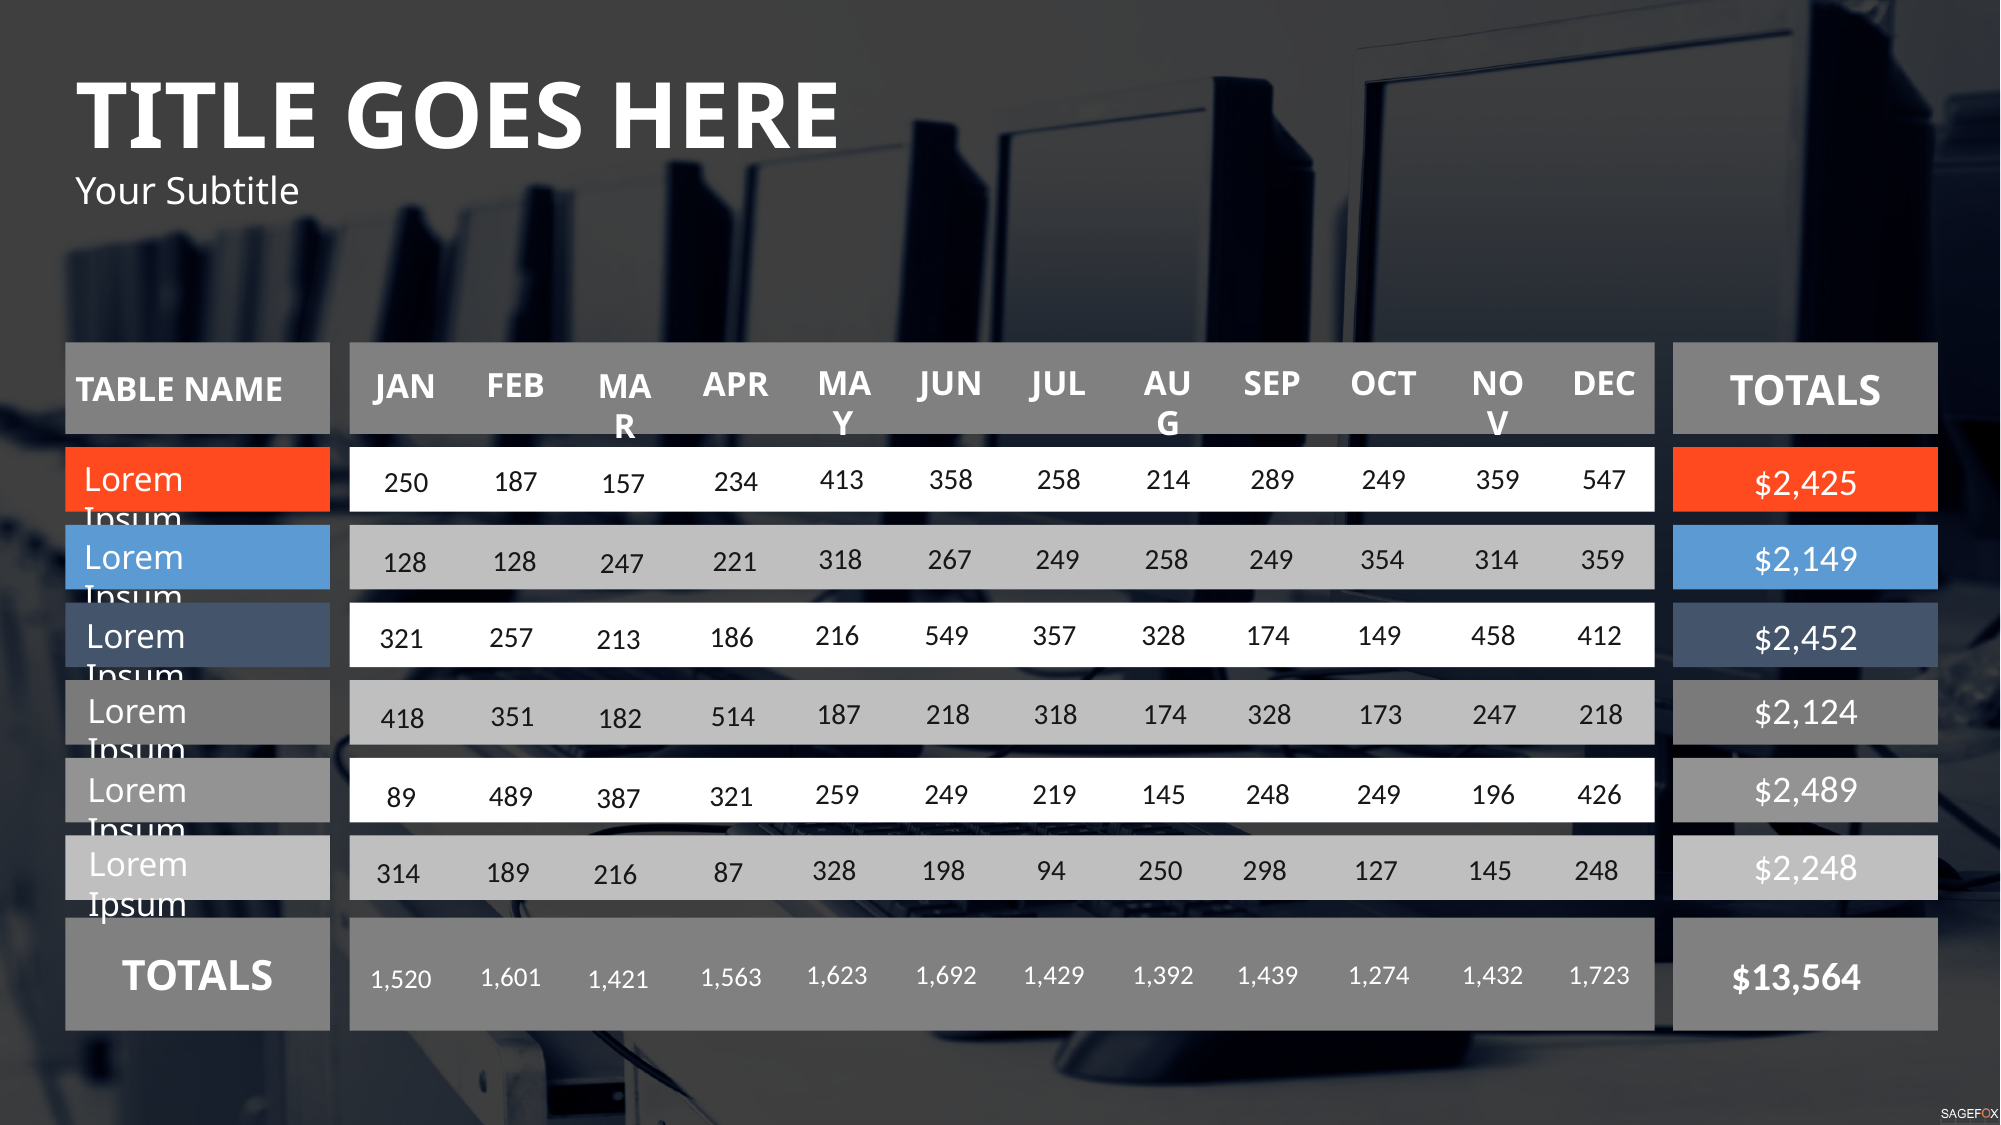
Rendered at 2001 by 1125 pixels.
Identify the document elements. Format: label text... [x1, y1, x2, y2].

text_box 221 [685, 534, 784, 585]
text_box $2,425 [1721, 450, 1890, 511]
text_box 249 [1334, 453, 1433, 503]
text_box FEB [466, 356, 565, 412]
text_box 174 [1116, 688, 1214, 738]
text_box 219 [1005, 767, 1104, 818]
text_box 258 [1118, 532, 1216, 583]
text_box 173 [1331, 688, 1430, 738]
text_box 149 [1330, 608, 1428, 659]
text_box [1672, 917, 1939, 1032]
text_box 189 [459, 845, 557, 896]
text_box 1,723 [1543, 950, 1656, 998]
text_box TITLE GOES HERE Your Subtitle [60, 49, 1036, 220]
text_box 145 [1114, 767, 1213, 818]
text_box 218 [1552, 688, 1650, 738]
text_box 1,563 [675, 952, 787, 1000]
text_box 250 [357, 456, 455, 507]
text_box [65, 917, 330, 1031]
text_box MAR [574, 358, 675, 453]
text_box [349, 446, 1656, 513]
text_box 1,274 [1322, 950, 1435, 998]
text_box 247 [573, 536, 671, 587]
text_box 351 [463, 690, 562, 740]
text_box 289 [1223, 453, 1322, 503]
text_box [1672, 834, 1939, 901]
text_box 412 [1550, 608, 1649, 659]
text_box JUL [1010, 354, 1108, 410]
text_box [349, 917, 1656, 1032]
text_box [65, 835, 330, 900]
text_box OCT [1334, 354, 1433, 410]
text_box 187 [467, 455, 565, 505]
text_box 359 [1449, 453, 1547, 503]
text_box 328 [785, 843, 883, 894]
text_box 250 [1111, 843, 1210, 894]
text_box 1,429 [997, 950, 1107, 998]
text_box 426 [1550, 767, 1649, 818]
text_box $2,489 [1721, 757, 1890, 818]
text_box 318 [1007, 688, 1105, 738]
text_box 128 [355, 536, 454, 586]
text_box [1672, 524, 1939, 590]
text_box 328 [1114, 608, 1213, 659]
text_box 359 [1554, 532, 1652, 583]
text_box 314 [349, 847, 447, 897]
text_box 198 [894, 843, 993, 894]
text_box NOV [1448, 354, 1547, 449]
text_box 514 [684, 690, 782, 740]
text_box 387 [569, 771, 668, 822]
text_box 94 [1002, 843, 1100, 894]
text_box [1672, 446, 1939, 513]
text_box $2,149 [1721, 526, 1890, 587]
text_box 358 [902, 453, 1000, 503]
text_box 247 [1445, 688, 1544, 738]
text_box 234 [687, 454, 785, 505]
text_box 1,392 [1107, 950, 1211, 998]
text_box 413 [793, 453, 891, 503]
text_box 127 [1327, 843, 1425, 894]
text_box 218 [899, 688, 997, 738]
text_box $2,248 [1721, 835, 1890, 896]
text_box 257 [462, 610, 560, 661]
text_box 249 [1008, 532, 1107, 583]
text_box 174 [1219, 608, 1317, 659]
text_box [349, 524, 1656, 590]
text_box [349, 341, 1656, 435]
text_box [1672, 341, 1939, 435]
text_box 89 [352, 771, 451, 821]
text_box 248 [1547, 843, 1646, 894]
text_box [65, 602, 330, 668]
text_box 145 [1441, 843, 1539, 894]
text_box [65, 757, 330, 823]
text_box 196 [1444, 767, 1542, 818]
text_box 1,421 [562, 954, 675, 1002]
text_box 298 [1216, 843, 1314, 894]
text_box AUG [1119, 354, 1217, 449]
text_box 249 [1222, 532, 1320, 583]
text_box [349, 834, 1656, 901]
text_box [59, 342, 330, 435]
text_box 87 [679, 845, 778, 896]
text_box [349, 757, 1656, 823]
text_box APR [687, 356, 785, 411]
text_box 321 [682, 769, 781, 820]
text_box 248 [1219, 767, 1317, 818]
text_box SEP [1223, 354, 1322, 410]
text_box 186 [682, 610, 781, 661]
text_box 213 [569, 612, 668, 663]
text_box [1672, 757, 1939, 823]
text_box 328 [1220, 688, 1319, 738]
text_box 1,432 [1436, 950, 1543, 998]
text_box [1672, 602, 1939, 668]
text_box 547 [1555, 453, 1653, 503]
text_box 1,623 [780, 950, 890, 998]
text_box 249 [1330, 767, 1428, 818]
text_box 157 [574, 456, 672, 507]
text_box 458 [1444, 608, 1542, 659]
text_box 1,520 [345, 953, 457, 1001]
text_box 1,439 [1211, 950, 1322, 998]
text_box TOTALS [1712, 356, 1899, 421]
text_box JAN [357, 357, 455, 413]
text_box 128 [465, 534, 564, 585]
text_box JUN [902, 354, 1000, 410]
text_box 357 [1005, 608, 1104, 659]
text_box 267 [901, 532, 999, 583]
text_box 249 [897, 767, 996, 818]
text_box 314 [1447, 532, 1546, 583]
text_box 182 [571, 692, 669, 742]
picture [0, 0, 2001, 1125]
text_box 258 [1010, 453, 1108, 503]
text_box 354 [1333, 532, 1431, 583]
text_box $13,564 [1712, 943, 1880, 1006]
text_box 259 [788, 767, 886, 818]
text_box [65, 524, 330, 590]
text_box 187 [789, 688, 888, 738]
text_box 489 [462, 770, 560, 820]
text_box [65, 680, 330, 745]
text_box 1,692 [890, 950, 997, 998]
text_box [349, 679, 1656, 746]
text_box $2,124 [1721, 679, 1890, 740]
text_box 216 [788, 608, 887, 659]
text_box [1672, 679, 1939, 746]
text_box 549 [897, 608, 996, 659]
text_box MAY [792, 354, 894, 449]
text_box 214 [1119, 453, 1217, 503]
text_box 321 [352, 611, 451, 662]
text_box 1,601 [454, 952, 567, 1000]
text_box 318 [791, 532, 890, 583]
text_box DEC [1555, 354, 1653, 410]
text_box $2,452 [1721, 605, 1890, 666]
text_box [349, 602, 1656, 668]
text_box 418 [354, 691, 452, 742]
text_box 216 [566, 847, 665, 898]
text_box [65, 447, 330, 512]
